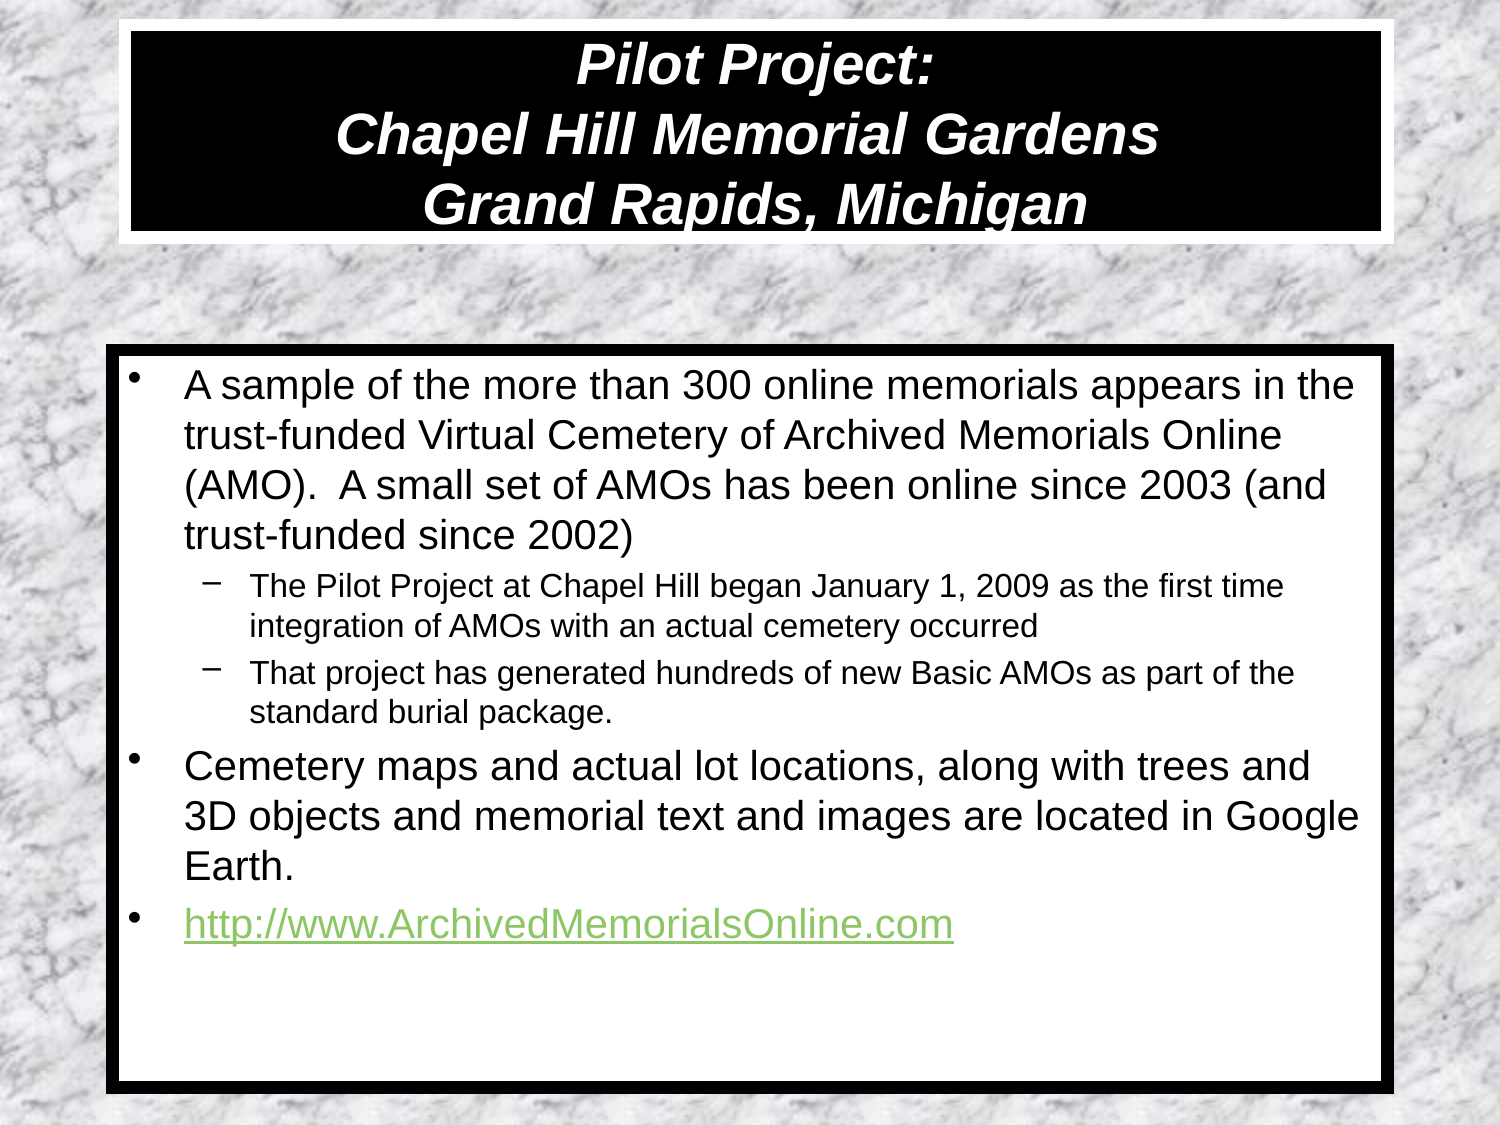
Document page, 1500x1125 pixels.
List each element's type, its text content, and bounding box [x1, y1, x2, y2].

picture [0, 0, 1500, 1125]
list A sample of the more than 300 online memorials appears in the trust-funded Virtual Cemetery of Archived Memorials Online (AMO). A small set of AMOs has been online since 2003 (and trust-funded since 2002) The Pilot Project at Chapel Hill began January 1, 2009 as the first time integration of AMOs with an actual cemetery occurred That project has generated hundreds of new Basic AMOs as part of the standard burial package. Cemetery maps and actual lot locations, along with trees and 3D objects and memorial text and images are located in Google Earth. http://www.ArchivedMemorialsOnline.com [112, 349, 1388, 1088]
title Pilot Project: Chapel Hill Memorial Gardens Grand Rapids, Michigan [124, 24, 1388, 238]
